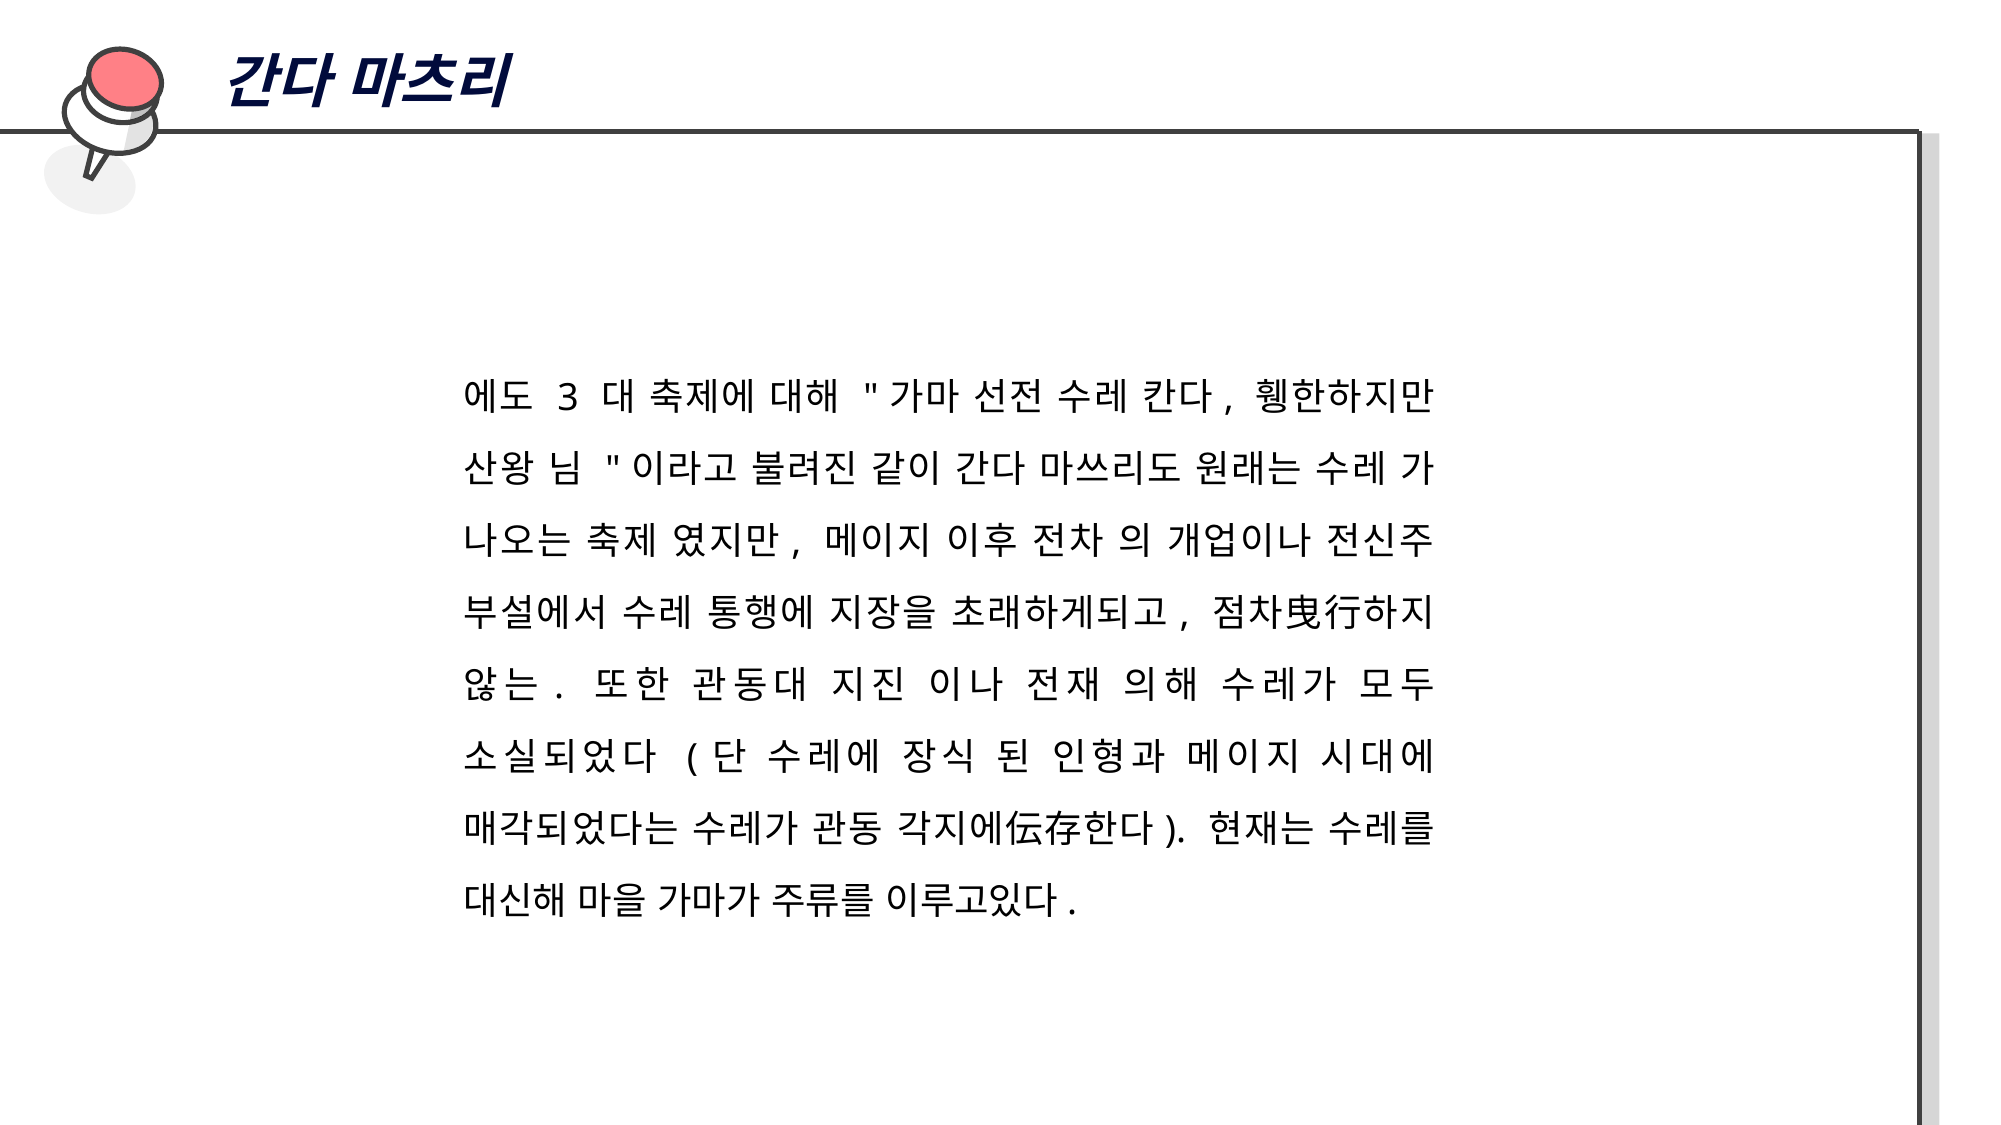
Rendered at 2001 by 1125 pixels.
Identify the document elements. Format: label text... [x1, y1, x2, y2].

text_box 간다 마츠리 [208, 1, 1611, 122]
text_box 에도 3 대 축제에 대해 "가마 선전 수레 칸다, 휑한하지만 산왕 님 "이라고 불려진 같이 간다 마쓰리도 원래는 수레 가 나오는 축제 였지만, 메이지 이후 전차 의 개업이나 전신주 부설에서 수레 통행에 지장을 초래하게되고, 점차曳行하지 않는. 또한 관동대 지진 이나 전재 의해 수레가 모두 소실되었다 (단 수레에 장식 된 인형과 메이지 시대에 매각되었다는 수레가 관동 각지에伝存한다). 현재는 수레를 대신해 마을 가마가 주류를 이루고있다. [449, 338, 1450, 930]
text_box [1922, 132, 1941, 1125]
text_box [42, 49, 163, 213]
